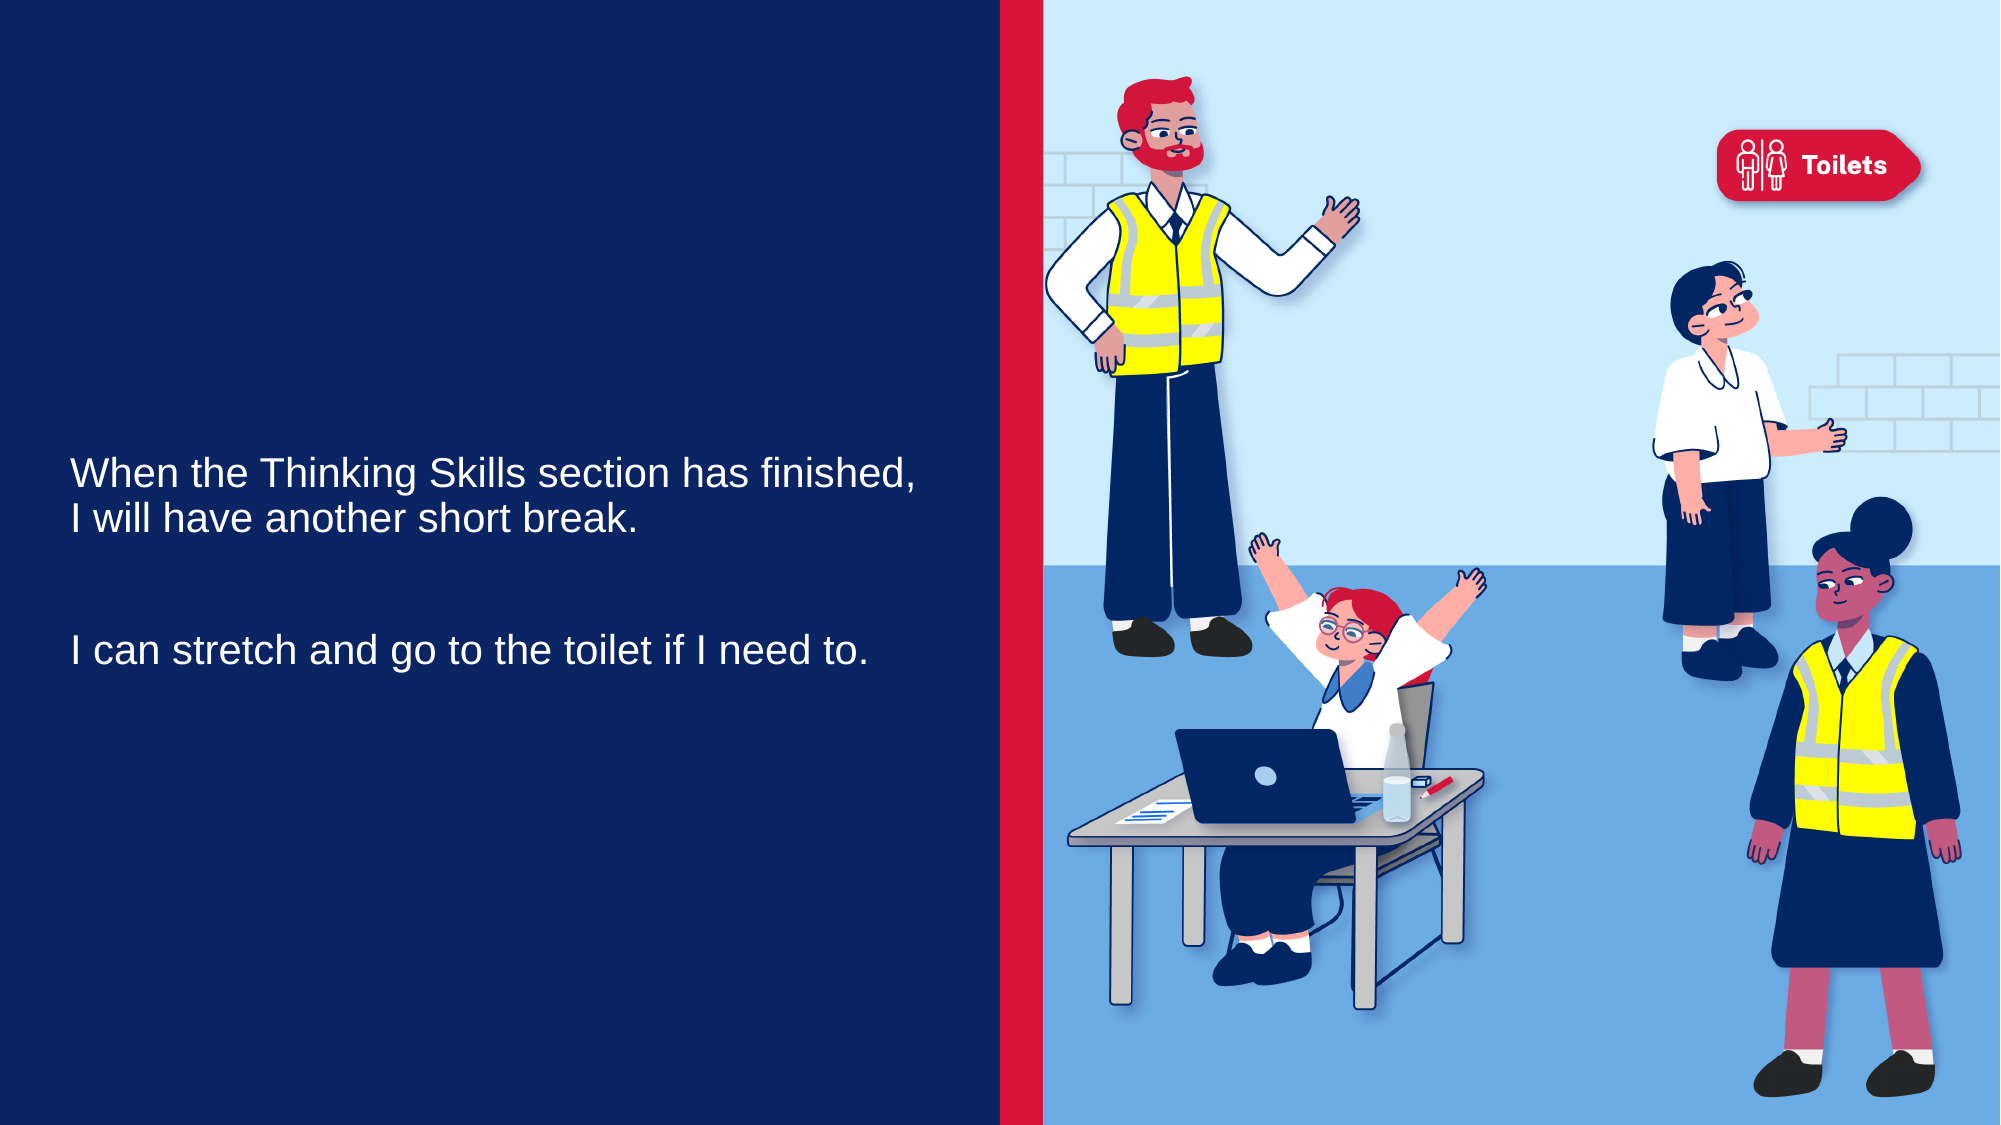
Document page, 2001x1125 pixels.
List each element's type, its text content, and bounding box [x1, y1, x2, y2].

list When the Thinking Skills section has finished, I will have another short break. I can stretch and go to the toilet if I need to. [55, 0, 950, 1125]
picture [1042, 0, 2000, 1125]
